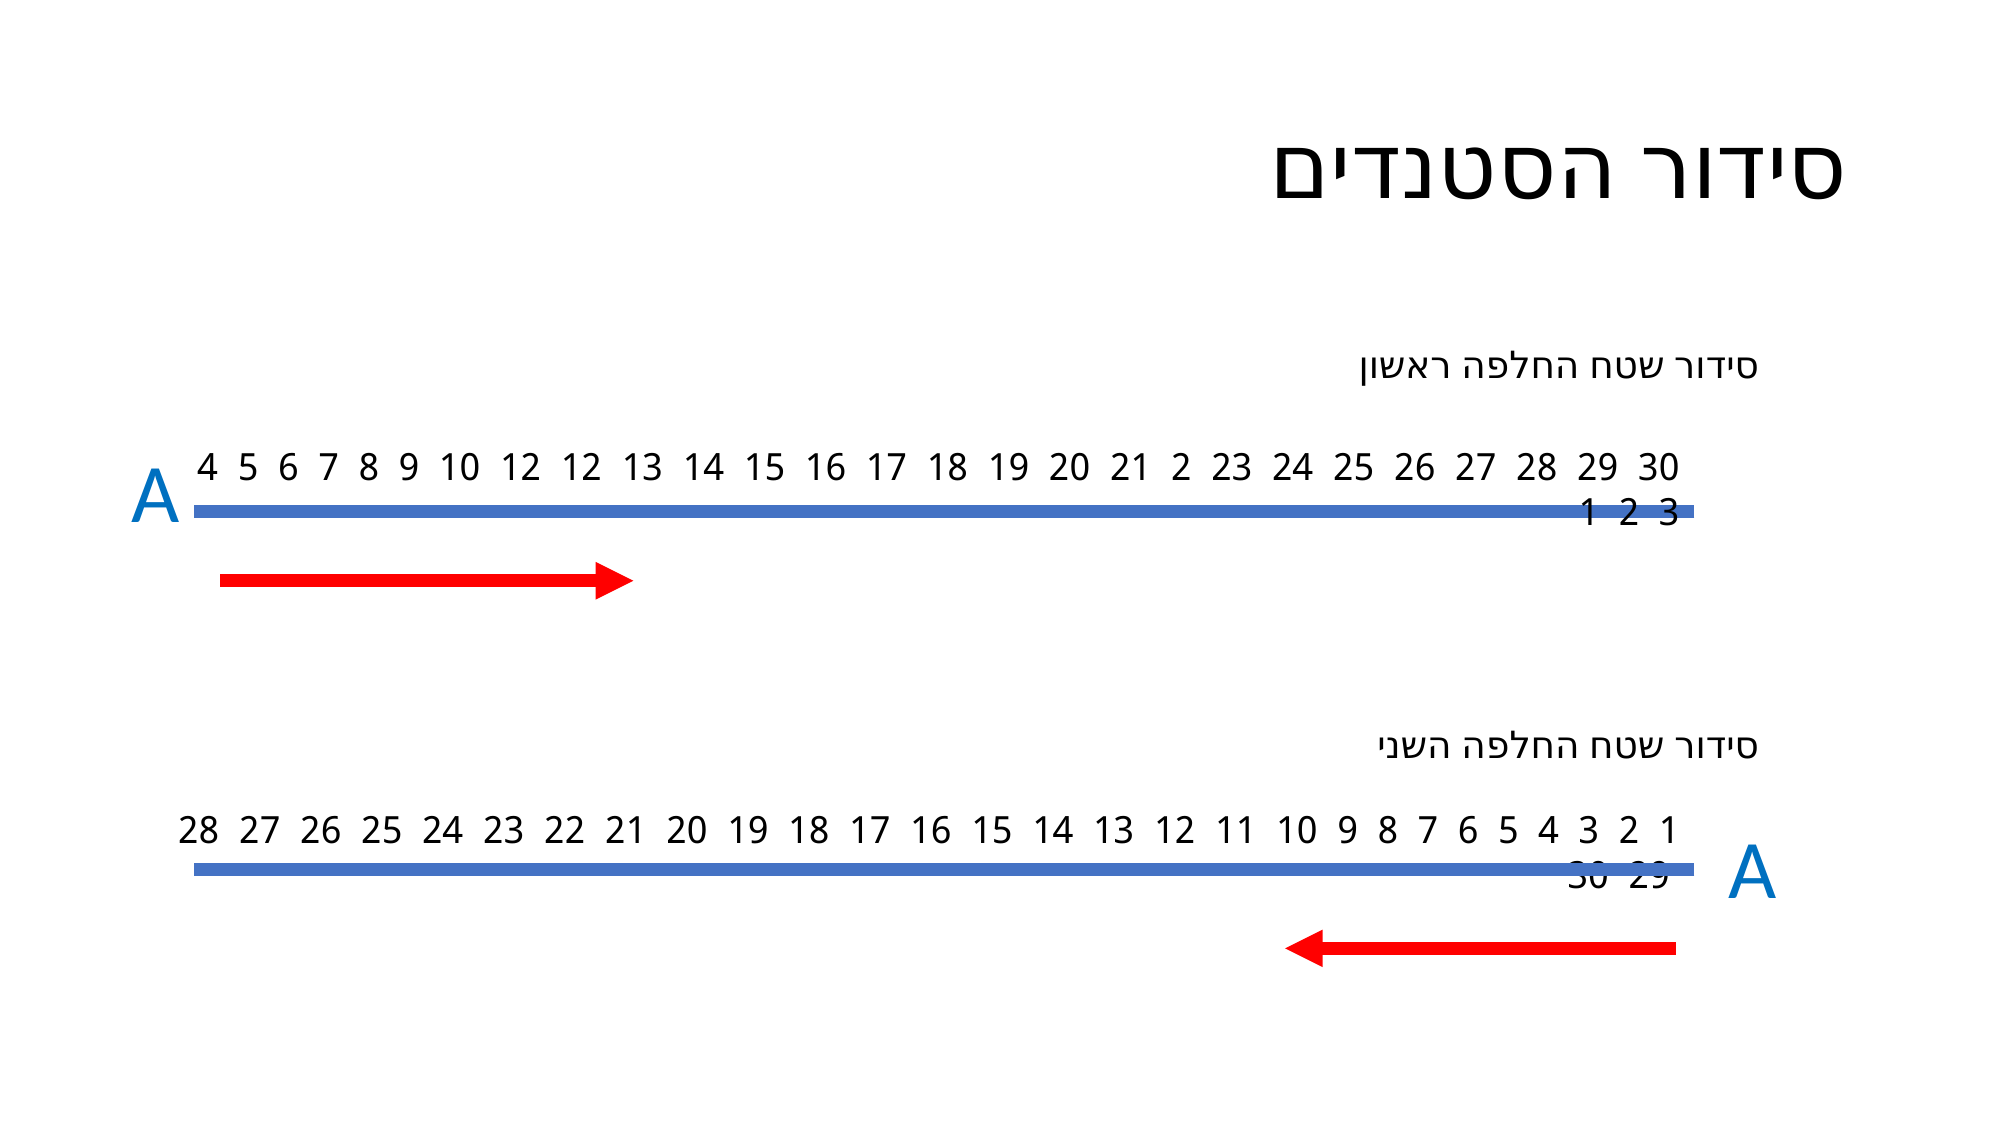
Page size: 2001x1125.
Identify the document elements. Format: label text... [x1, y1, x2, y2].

text_box 30 29 28 27 26 25 24 23 2 21 20 19 18 17 16 15 14 13 12 12 10 9 8 7 6 5 4 3 2 1 [159, 435, 1695, 541]
text_box A [120, 432, 195, 547]
text_box סידור שטח החלפה השני [1266, 714, 1774, 774]
text_box סידור שטח החלפה ראשון [1266, 333, 1774, 393]
title סידור הסטנדים [137, 59, 1863, 278]
text_box 1 2 3 4 5 6 7 8 9 10 11 12 13 14 15 16 17 18 19 20 21 22 23 24 25 26 27 28 29 30 [159, 798, 1695, 904]
text_box A [1717, 807, 1792, 923]
